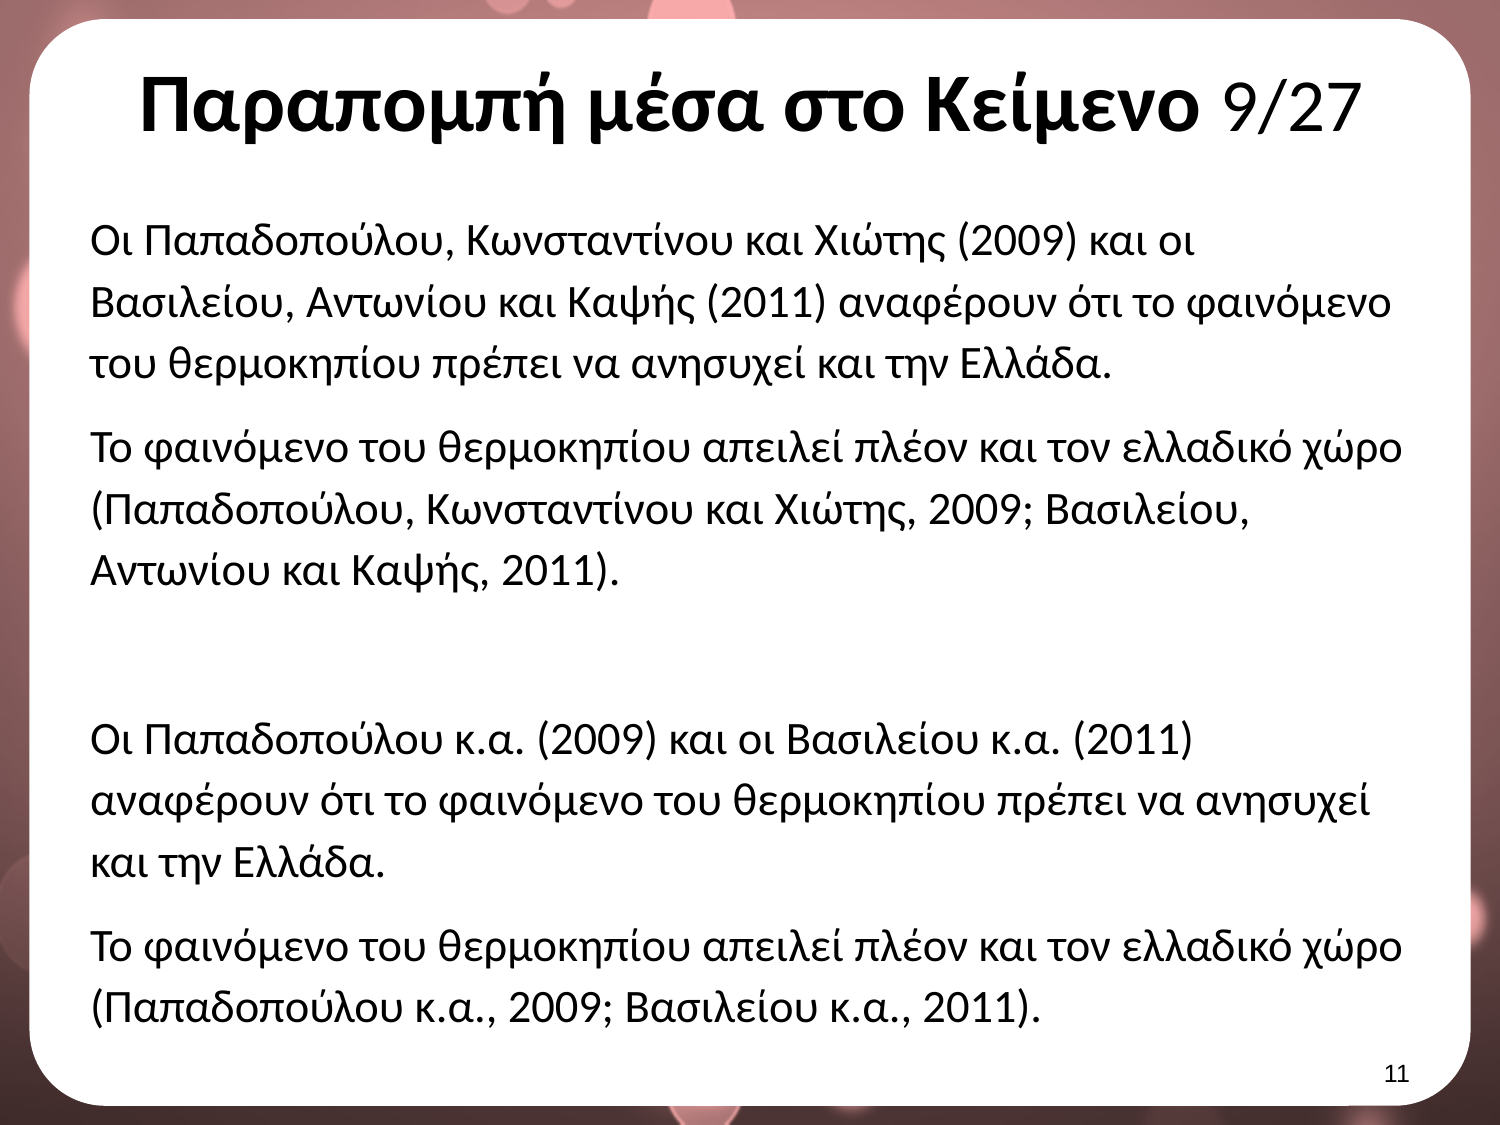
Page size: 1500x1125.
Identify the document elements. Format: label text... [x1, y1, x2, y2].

list Οι Παπαδοπούλου, Κωνσταντίνου και Χιώτης (2009) και οι Βασιλείου, Αντωνίου και Καψής (2011) αναφέρουν ότι το φαινόμενο του θερμοκηπίου πρέπει να ανησυχεί και την Ελλάδα. Το φαινόμενο του θερμοκηπίου απειλεί πλέον και τον ελλαδικό χώρο (Παπαδοπούλου, Κωνσταντίνου και Χιώτης, 2009; Βασιλείου, Αντωνίου και Καψής, 2011). Οι Παπαδοπούλου κ.α. (2009) και οι Βασιλείου κ.α. (2011) αναφέρουν ότι το φαινόμενο του θερμοκηπίου πρέπει να ανησυχεί και την Ελλάδα. Το φαινόμενο του θερμοκηπίου απειλεί πλέον και τον ελλαδικό χώρο (Παπαδοπούλου κ.α., 2009; Βασιλείου κ.α., 2011). [75, 196, 1425, 1047]
title Παραπομπή μέσα στο Κείμενο 9/27 [76, 23, 1427, 173]
slide_number 10 [1074, 1042, 1425, 1103]
